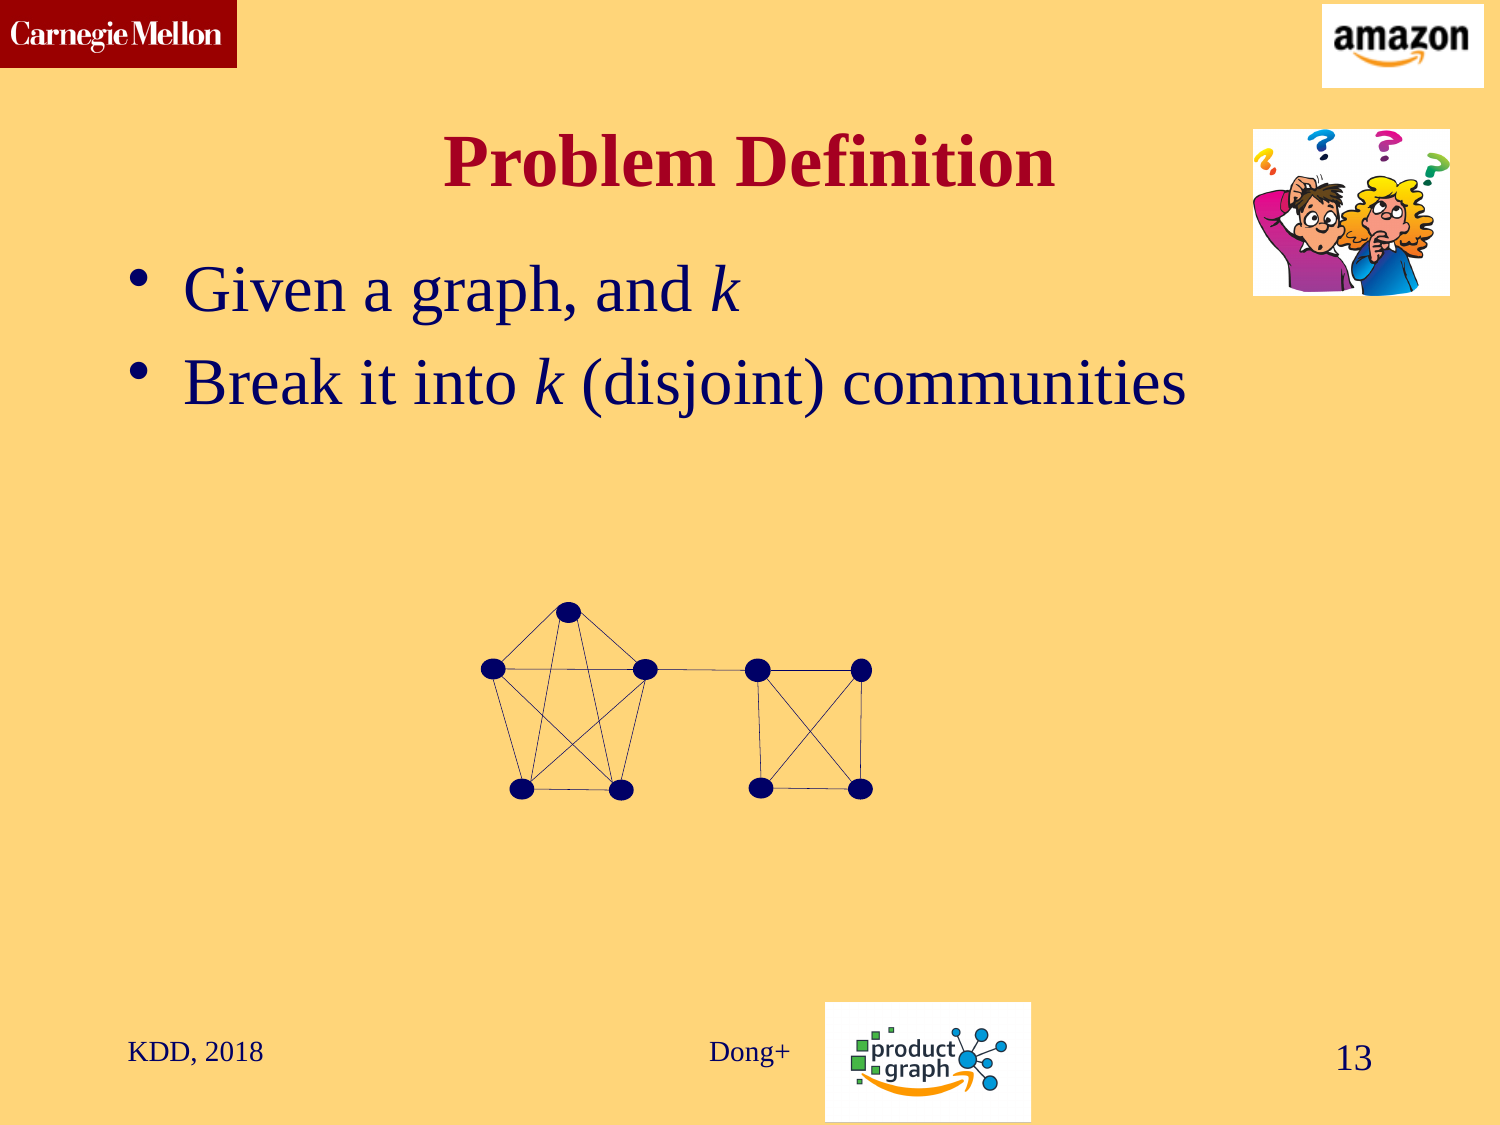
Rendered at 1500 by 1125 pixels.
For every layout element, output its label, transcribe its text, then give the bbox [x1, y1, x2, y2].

picture [0, 0, 237, 68]
slide_number KDD, 2018 [112, 1024, 426, 1101]
list Given a graph, and k Break it into k (disjoint) communities [112, 237, 1388, 1001]
picture [1252, 129, 1450, 296]
title Problem Definition [112, 99, 1388, 213]
footer Dong+ [512, 1024, 988, 1101]
slide_number 13 [1074, 1024, 1388, 1101]
picture [1322, 4, 1484, 88]
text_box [480, 601, 874, 801]
